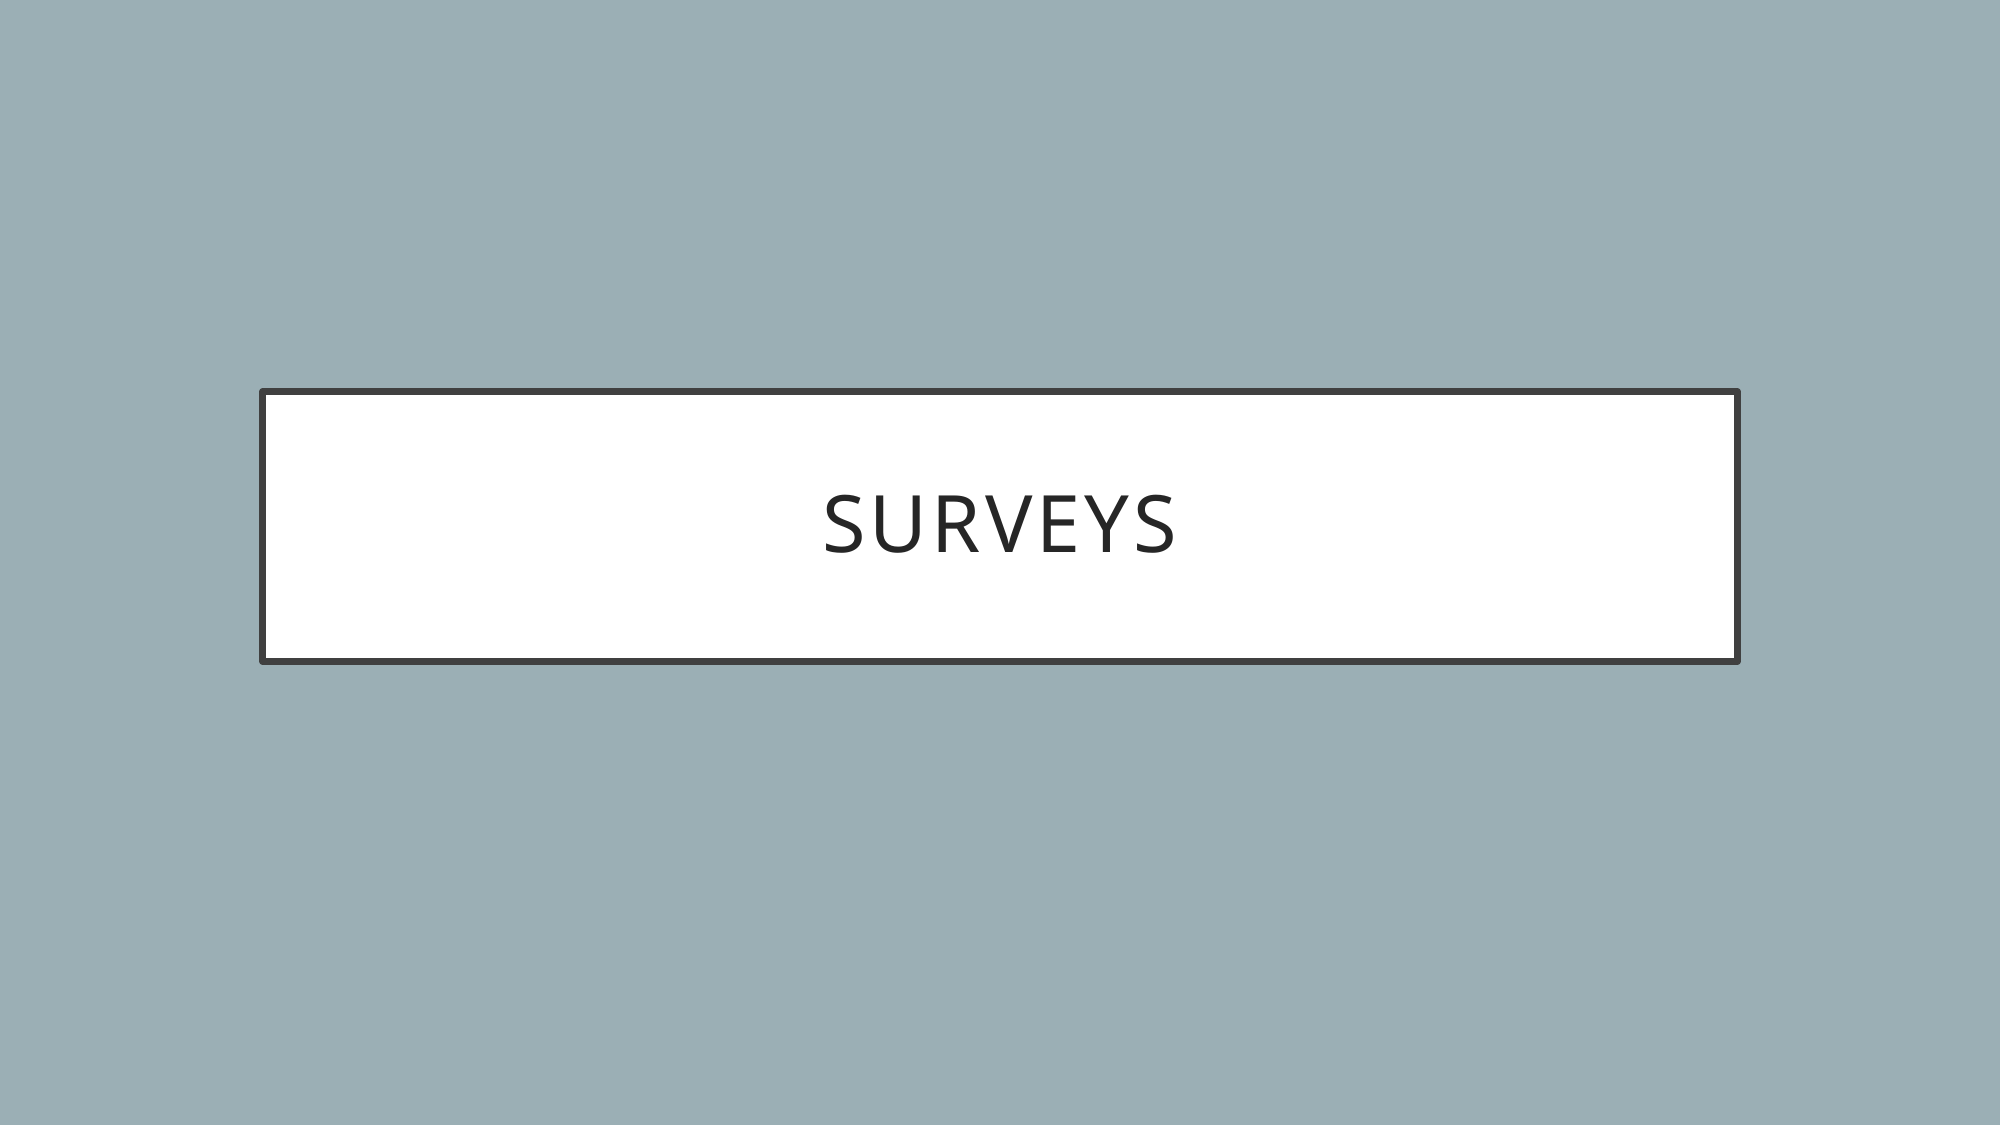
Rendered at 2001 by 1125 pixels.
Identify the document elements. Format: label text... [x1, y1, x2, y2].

title SURVEYS [259, 388, 1741, 665]
